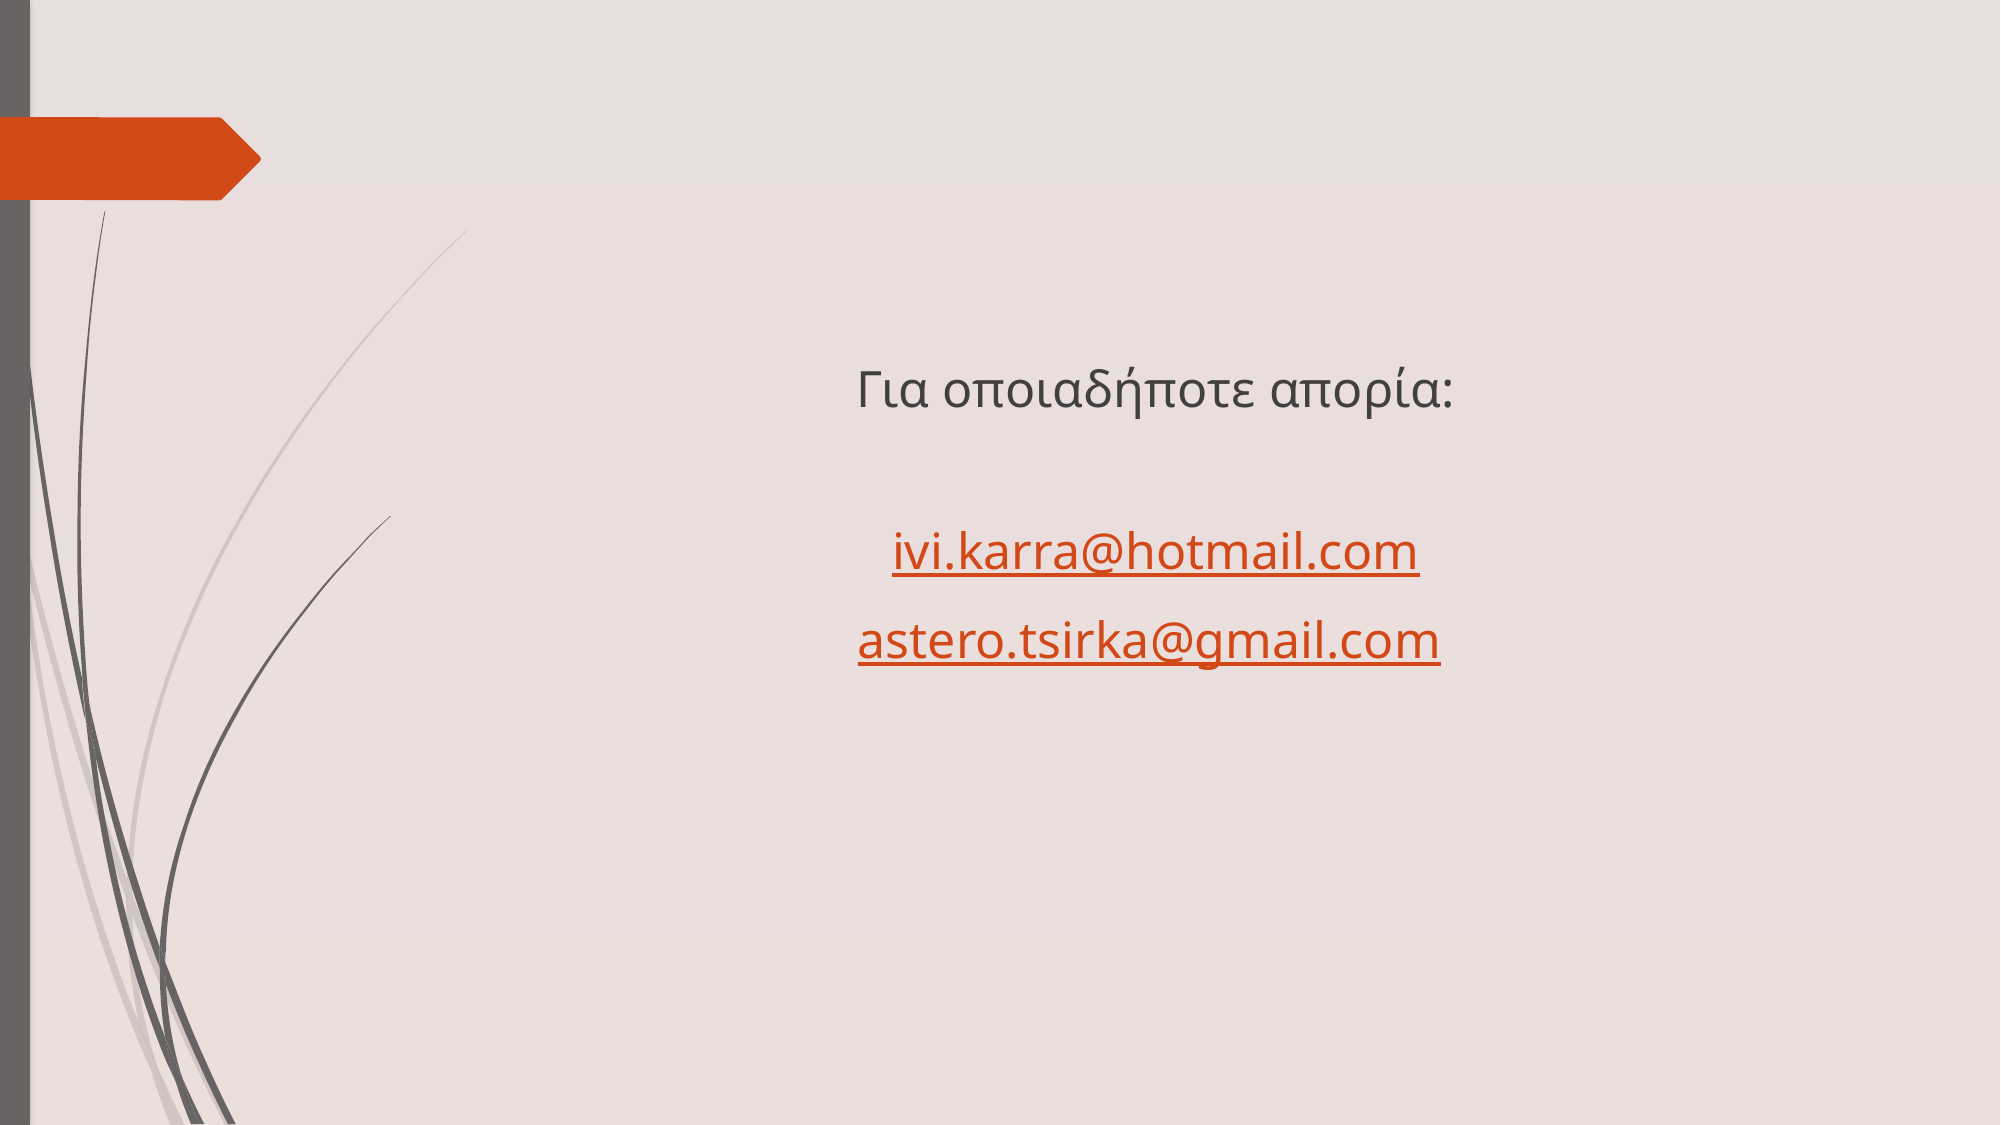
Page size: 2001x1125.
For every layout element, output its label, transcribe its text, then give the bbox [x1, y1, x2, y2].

list Για οποιαδήποτε απορία: ivi.karra@hotmail.com astero.tsirka@gmail.com [424, 350, 1888, 730]
